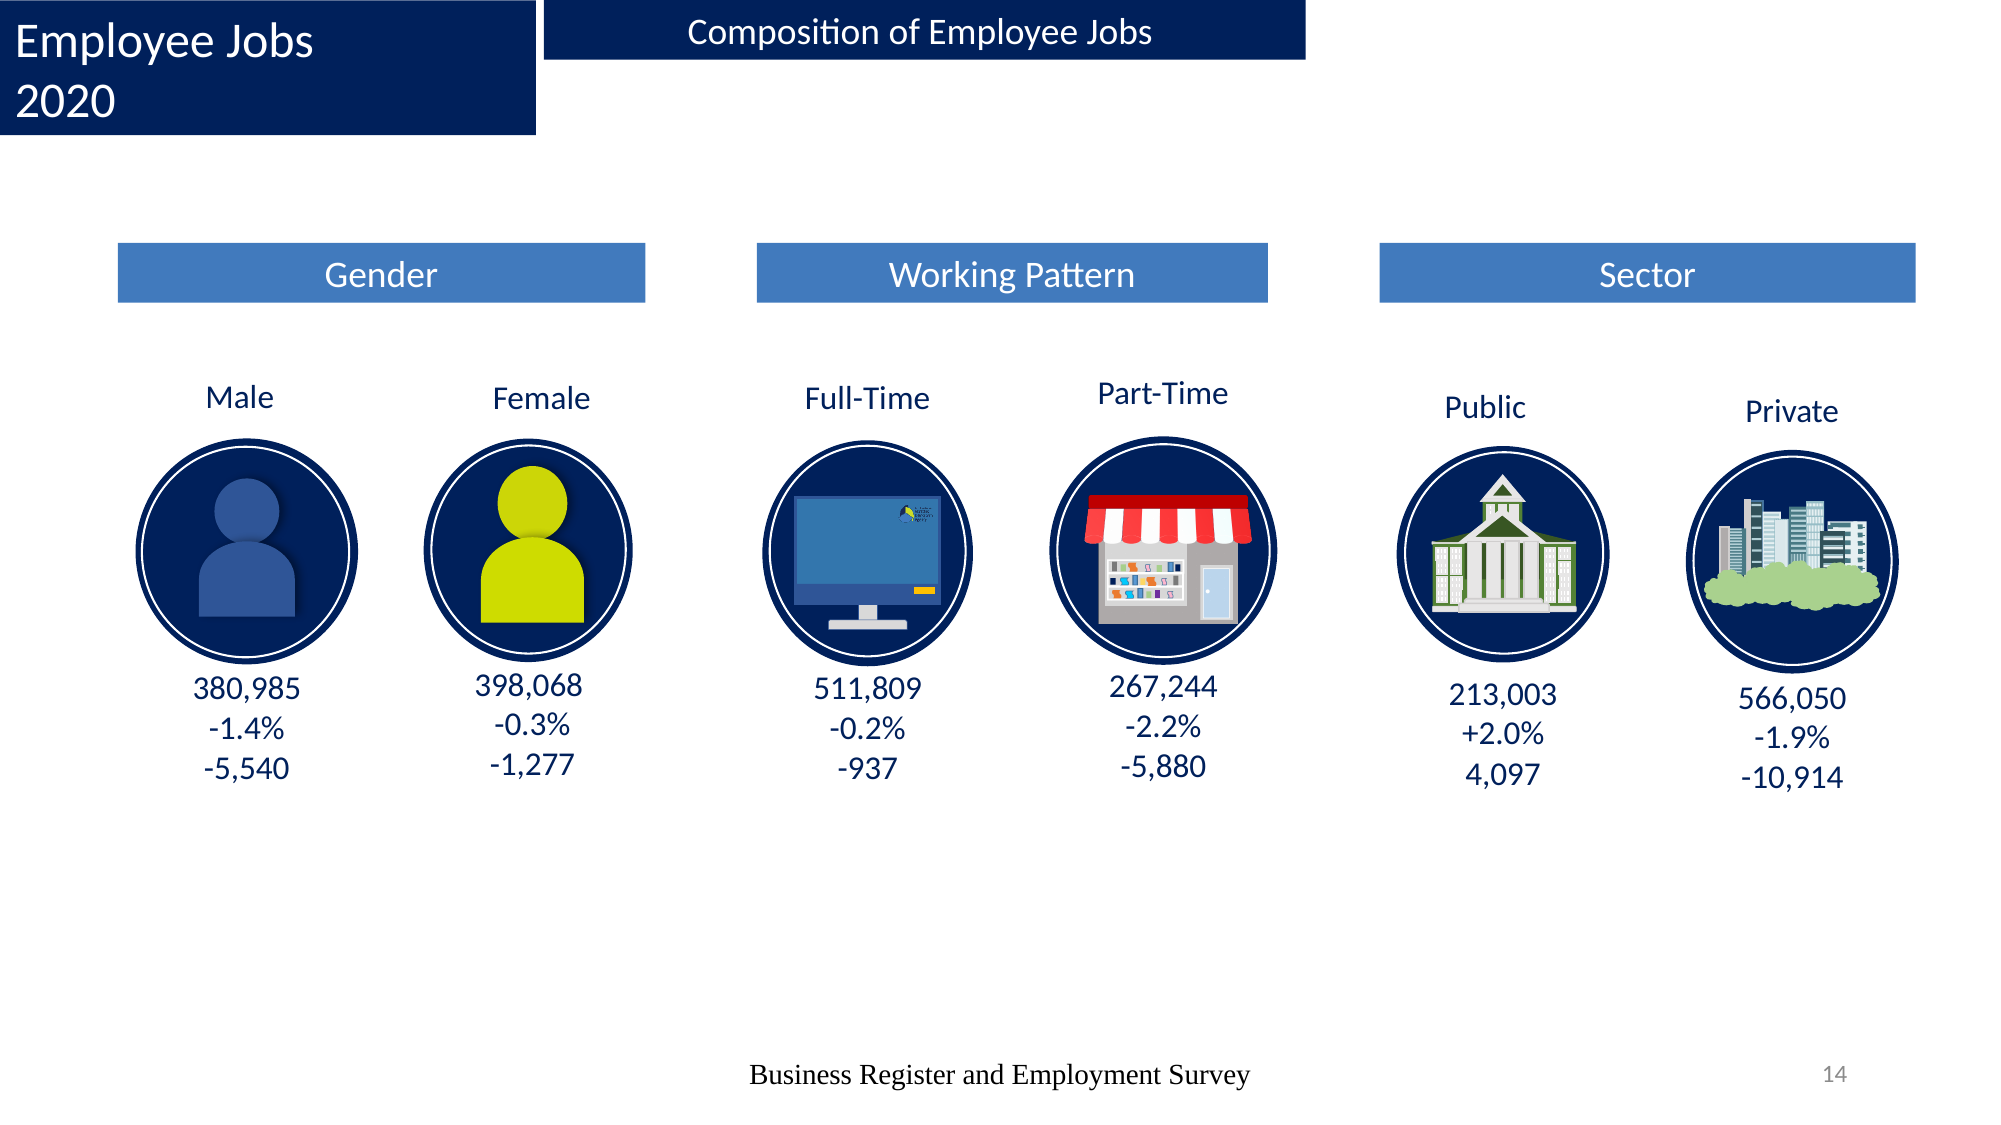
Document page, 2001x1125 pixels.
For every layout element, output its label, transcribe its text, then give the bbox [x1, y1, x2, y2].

text_box Working Pattern [756, 242, 1268, 303]
footer Business Register and Employment Survey [662, 1042, 1338, 1103]
slide_number 14 [1412, 1042, 1863, 1103]
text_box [426, 368, 636, 792]
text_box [138, 367, 355, 796]
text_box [1688, 381, 1896, 846]
text_box Gender [117, 242, 646, 303]
text_box Sector [1379, 242, 1916, 303]
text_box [747, 368, 988, 796]
text_box Composition of Employee Jobs [543, 0, 1306, 60]
text_box Employee Jobs 2020 [0, 0, 536, 136]
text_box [1043, 364, 1283, 794]
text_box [1399, 377, 1607, 801]
